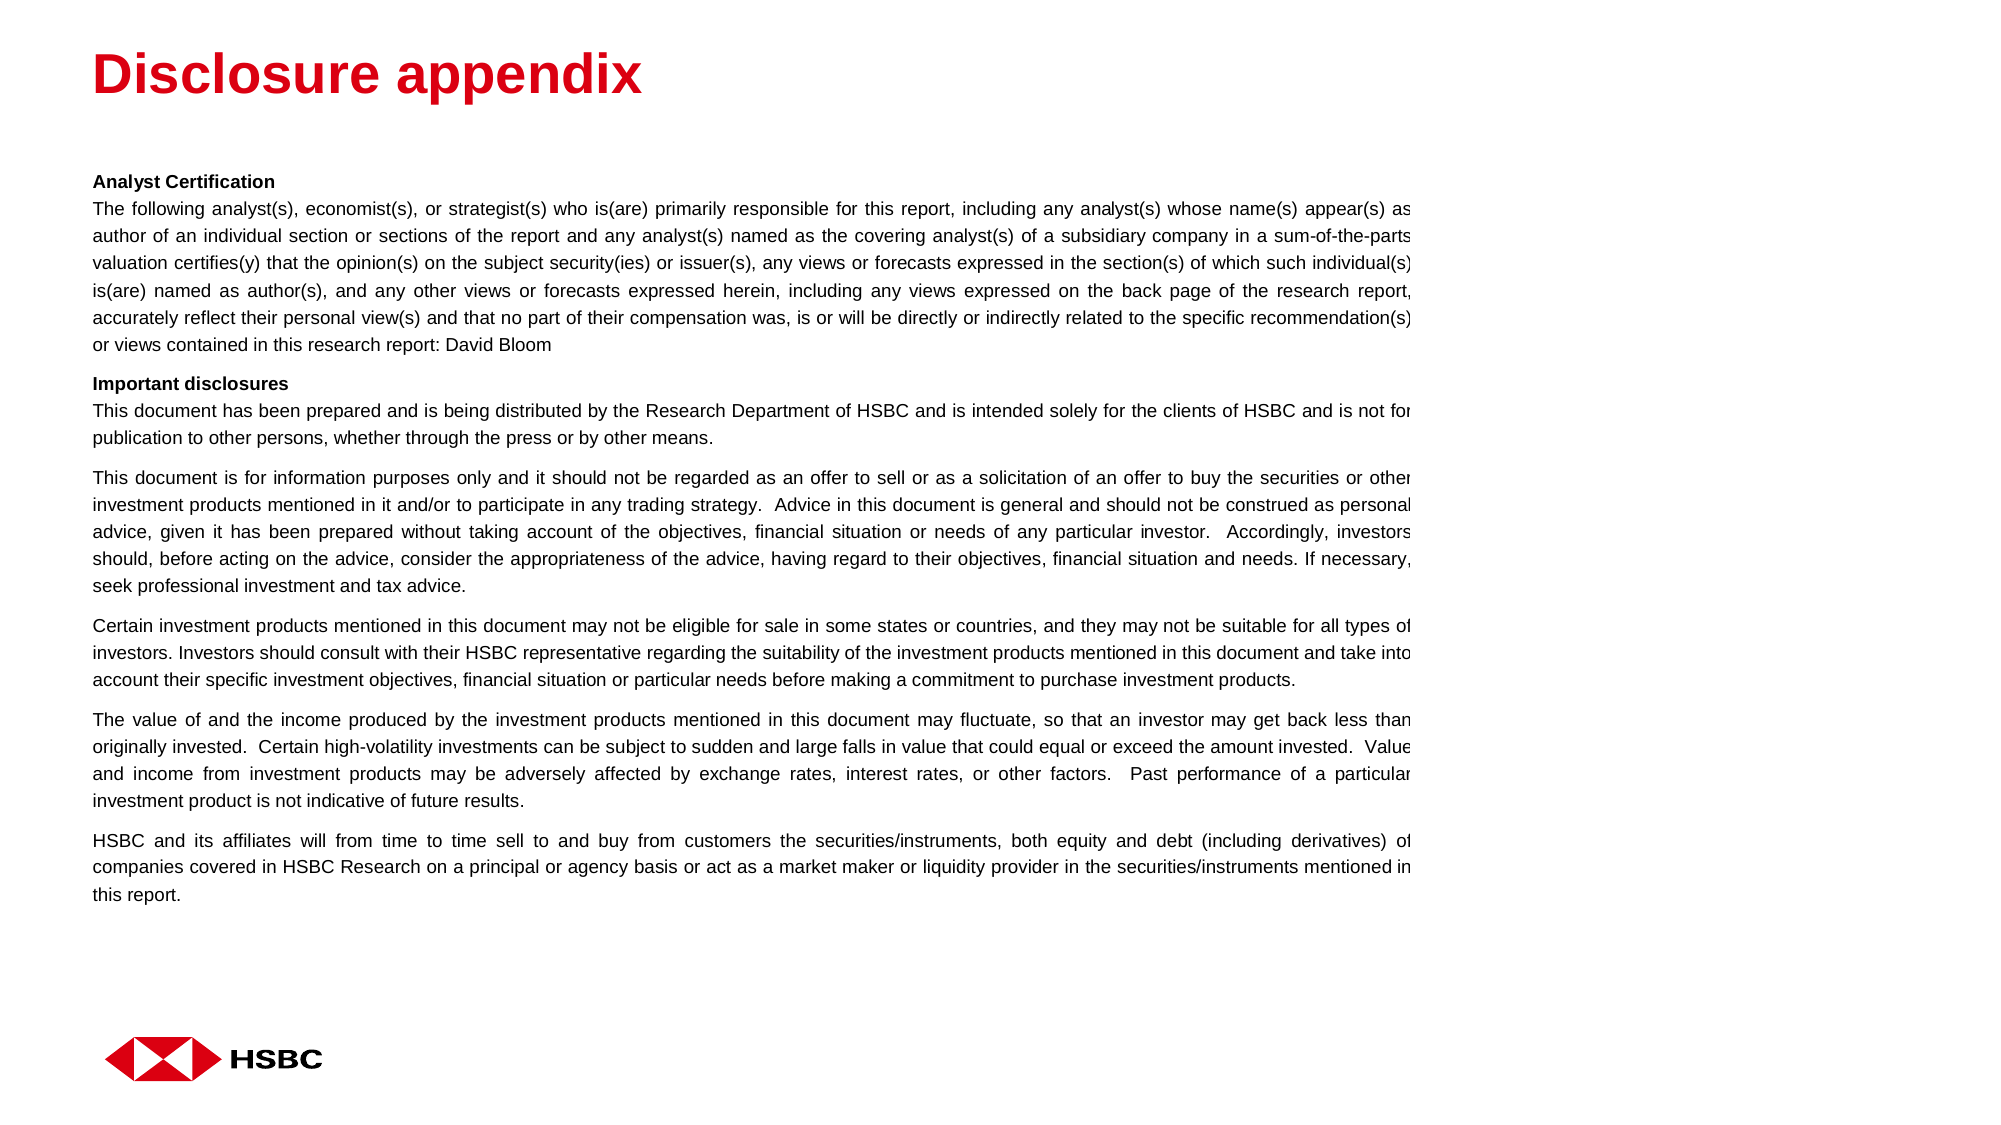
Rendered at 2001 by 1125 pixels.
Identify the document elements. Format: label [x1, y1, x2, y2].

text_box [92, 41, 1410, 931]
